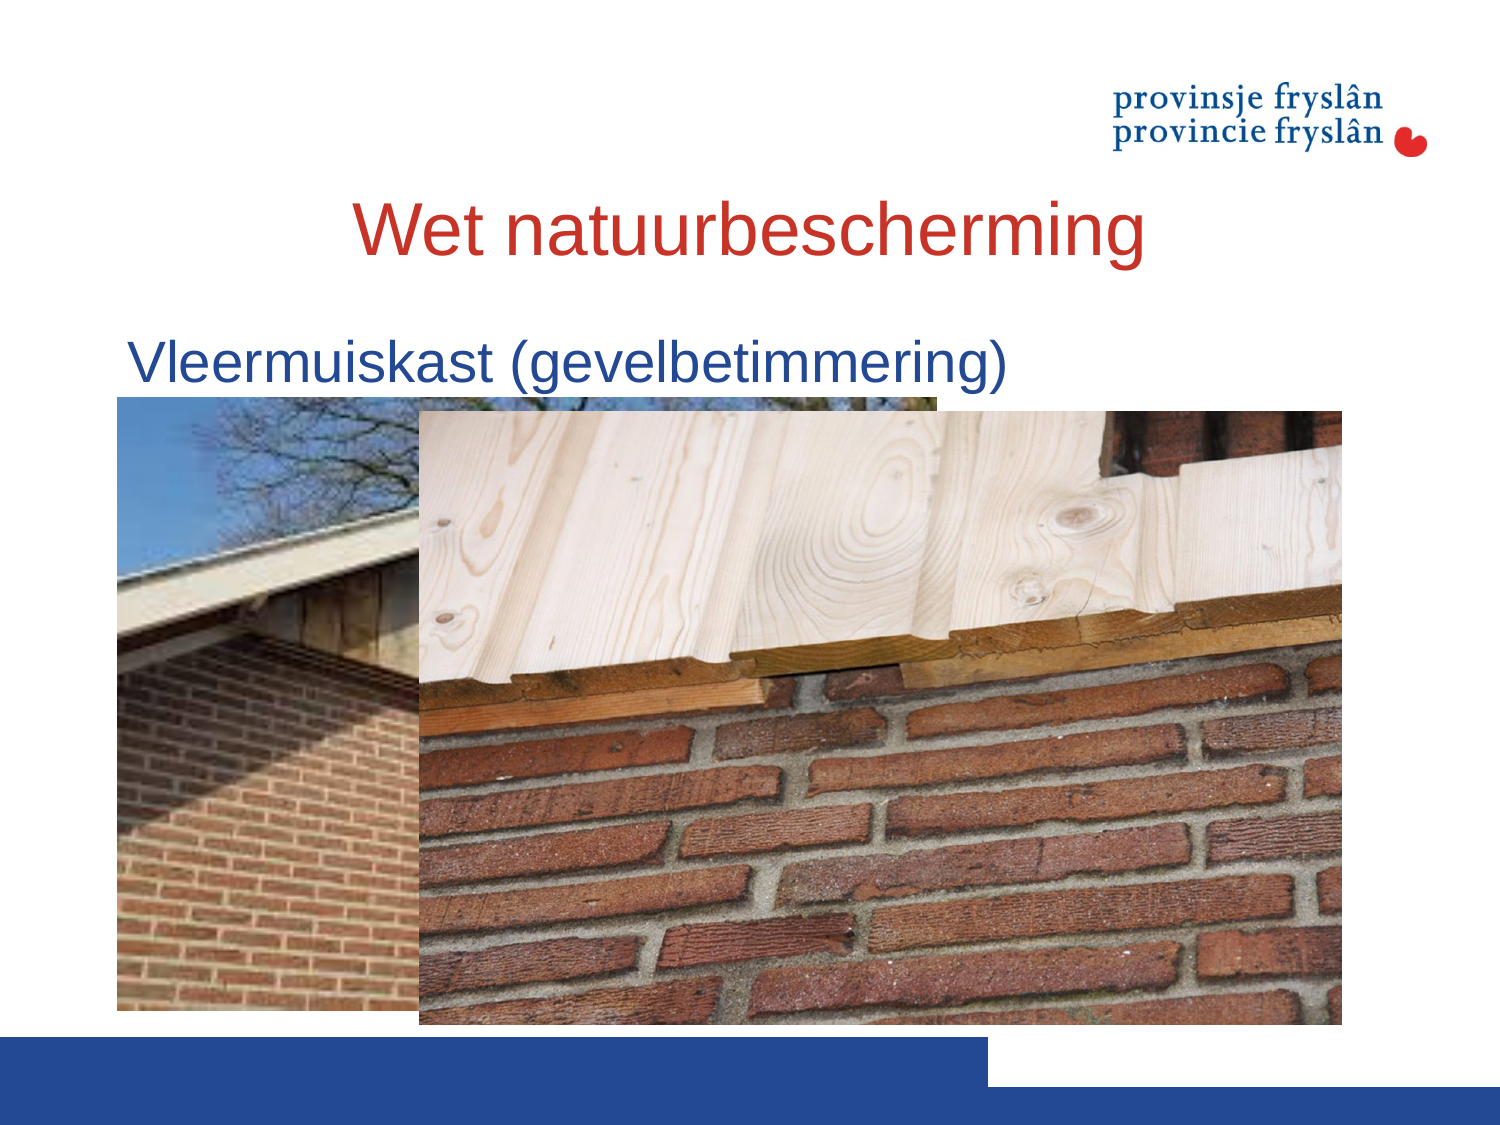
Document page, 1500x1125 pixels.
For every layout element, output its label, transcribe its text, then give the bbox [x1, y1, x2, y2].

picture [116, 396, 1342, 1026]
list Vleermuiskast (gevelbetimmering) [112, 316, 1388, 1012]
title Wet natuurbescherming [112, 164, 1388, 288]
picture [1113, 82, 1427, 157]
